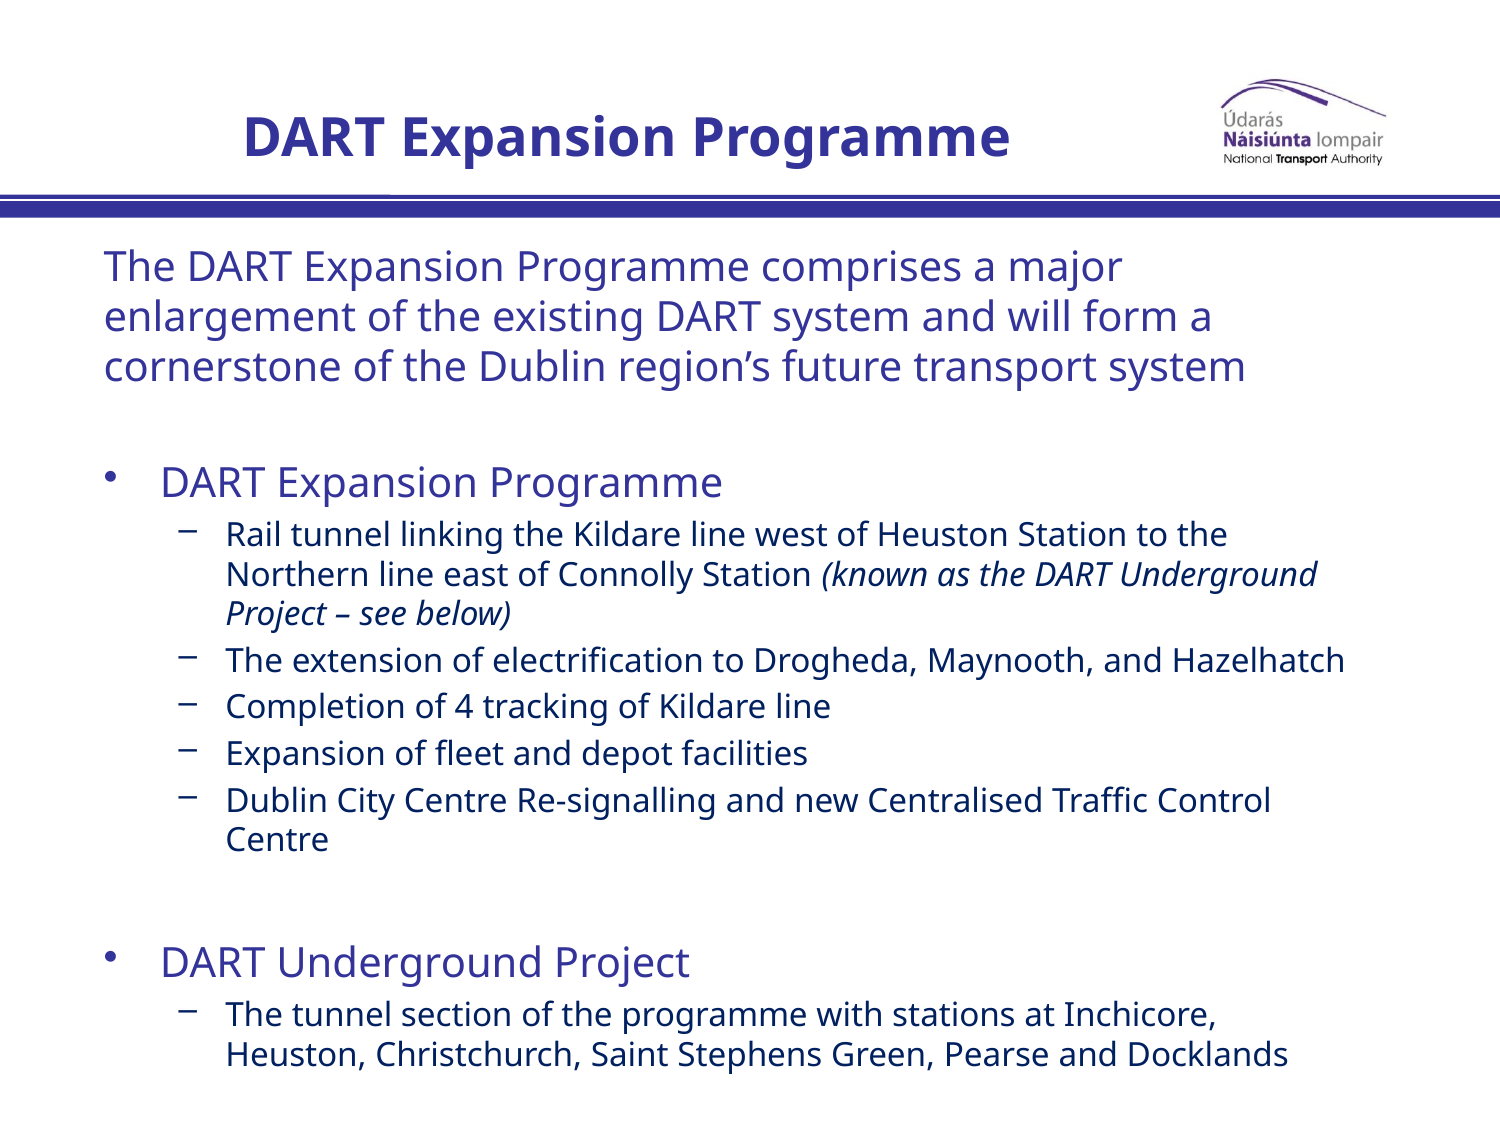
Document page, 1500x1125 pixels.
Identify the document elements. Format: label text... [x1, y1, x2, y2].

picture [1207, 70, 1399, 174]
title DART Expansion Programme [17, 84, 1223, 185]
list The DART Expansion Programme comprises a major enlargement of the existing DART system and will form a cornerstone of the Dublin region’s future transport system DART Expansion Programme Rail tunnel linking the Kildare line west of Heuston Station to the Northern line east of Connolly Station (known as the DART Underground Project – see below) The extension of electrification to Drogheda, Maynooth, and Hazelhatch Completion of 4 tracking of Kildare line Expansion of fleet and depot facilities Dublin City Centre Re-signalling and new Centralised Traffic Control Centre DART Underground Project The tunnel section of the programme with stations at Inchicore, Heuston, Christchurch, Saint Stephens Green, Pearse and Docklands [88, 231, 1364, 1094]
